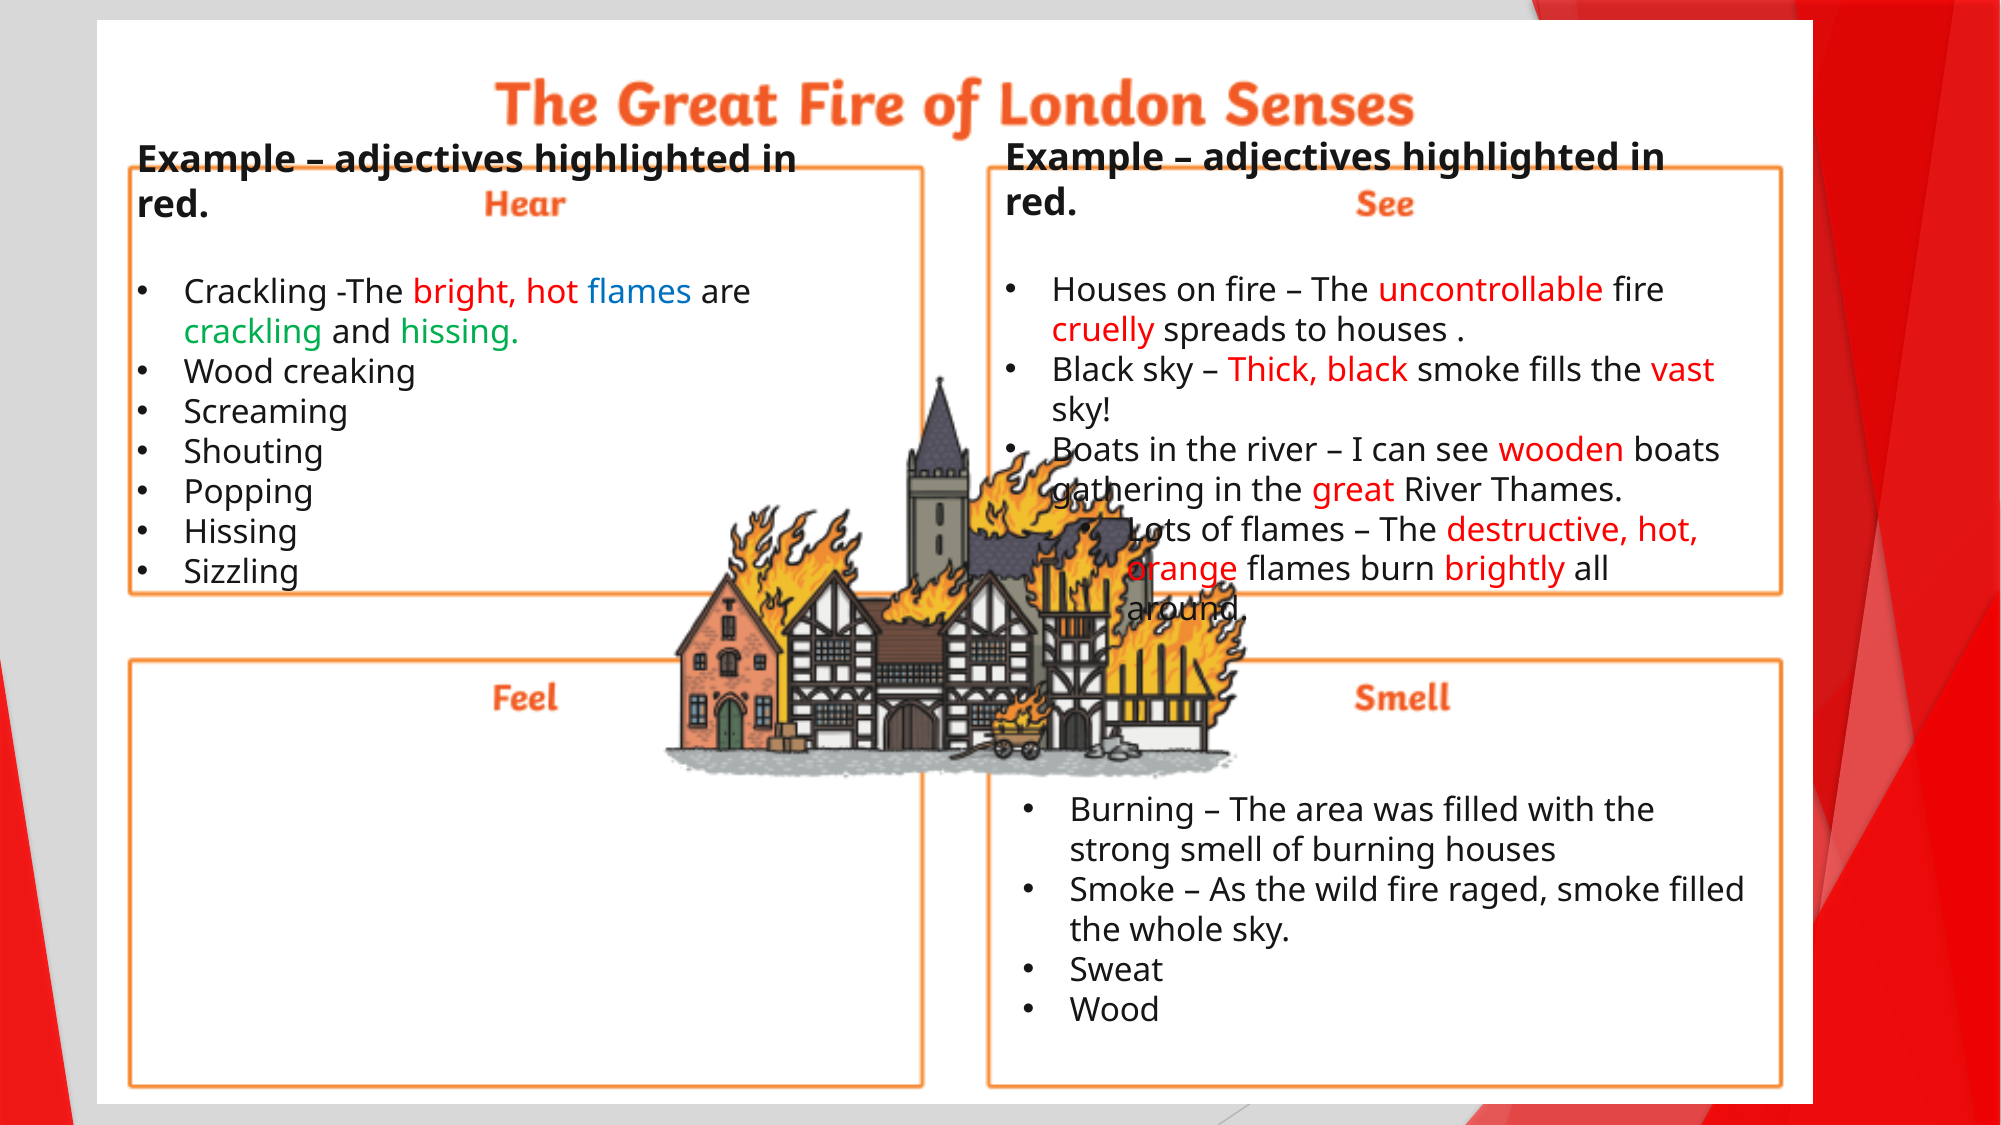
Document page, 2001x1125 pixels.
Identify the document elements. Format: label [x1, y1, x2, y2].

picture [97, 20, 1814, 1105]
